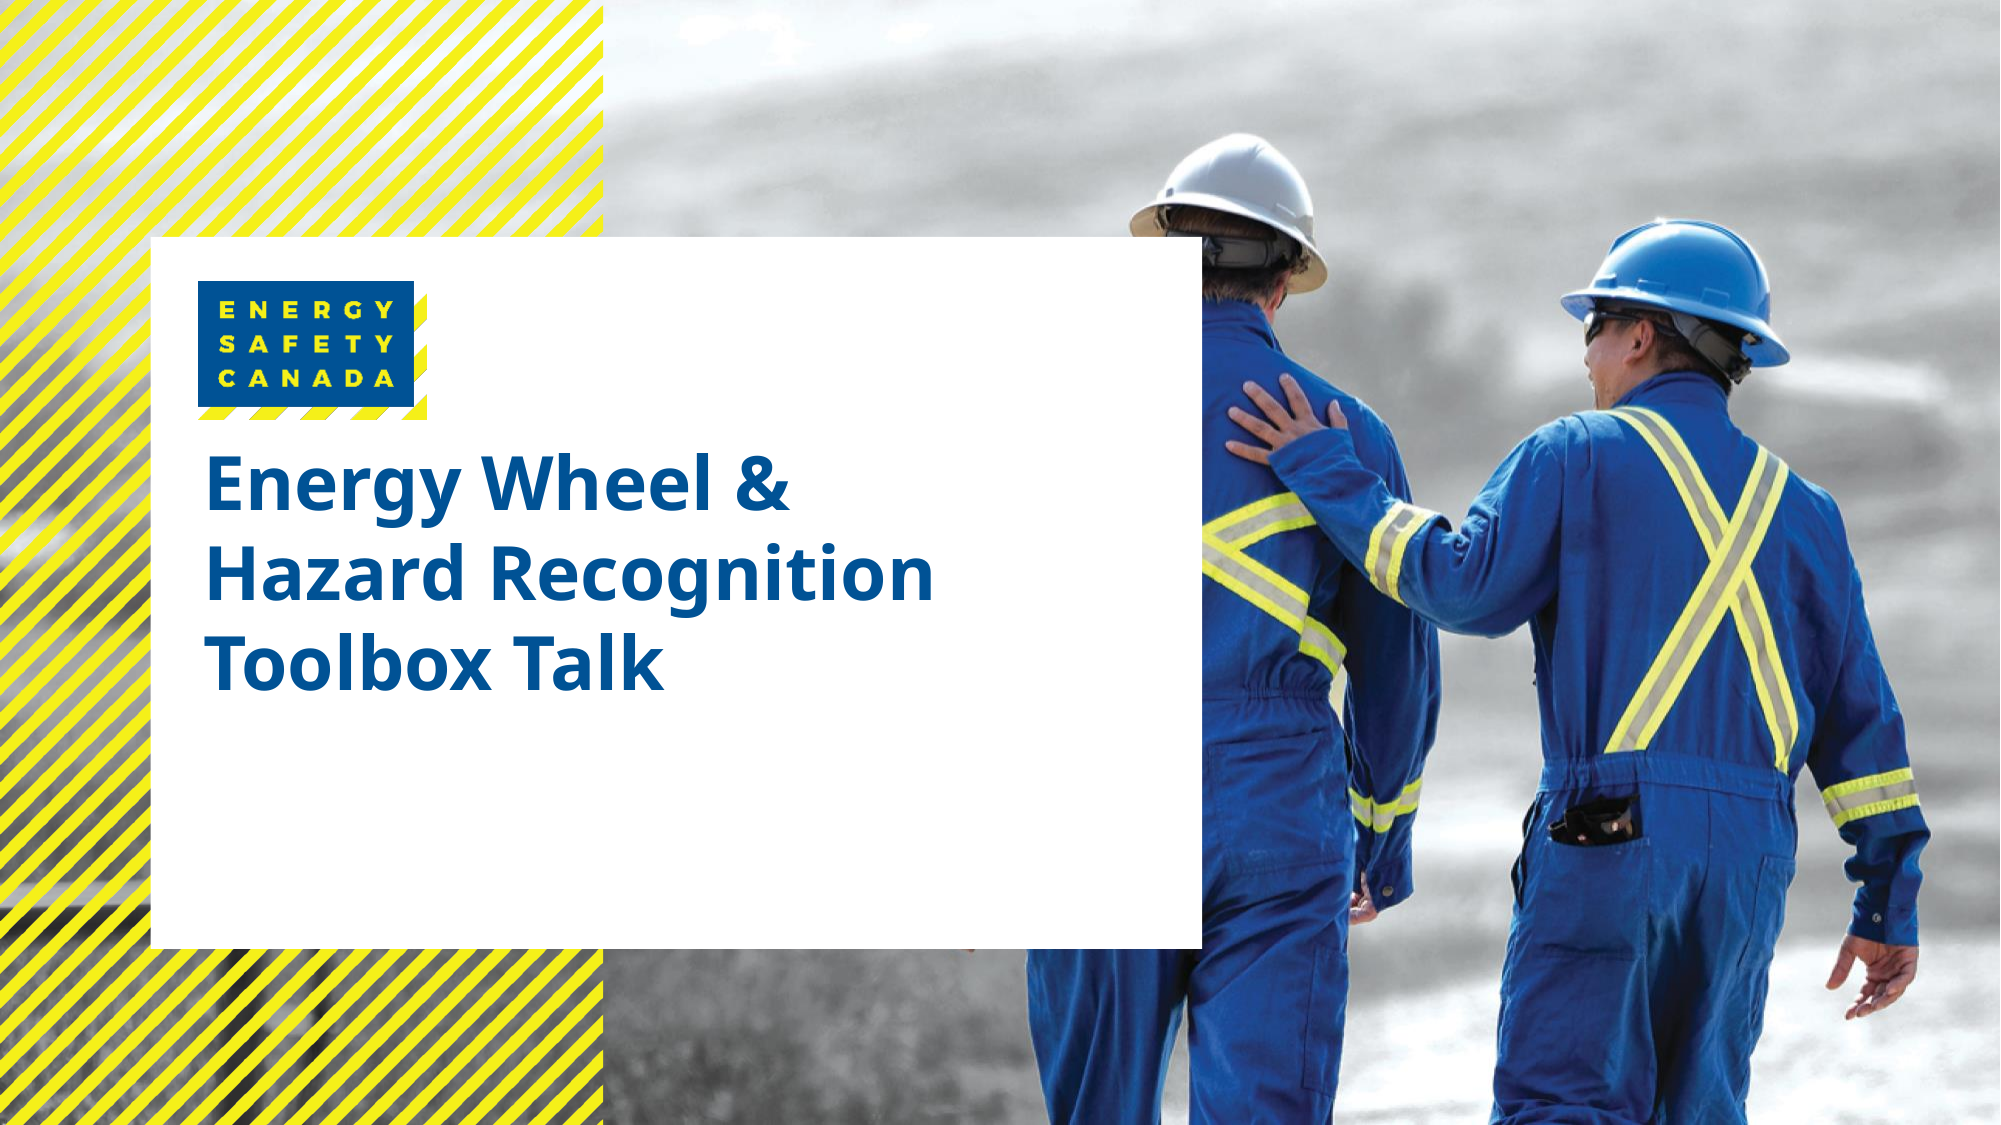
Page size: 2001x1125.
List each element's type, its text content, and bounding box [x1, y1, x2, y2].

picture [0, 0, 2000, 1125]
title Energy Wheel & Hazard Recognition Toolbox Talk [188, 427, 1221, 714]
